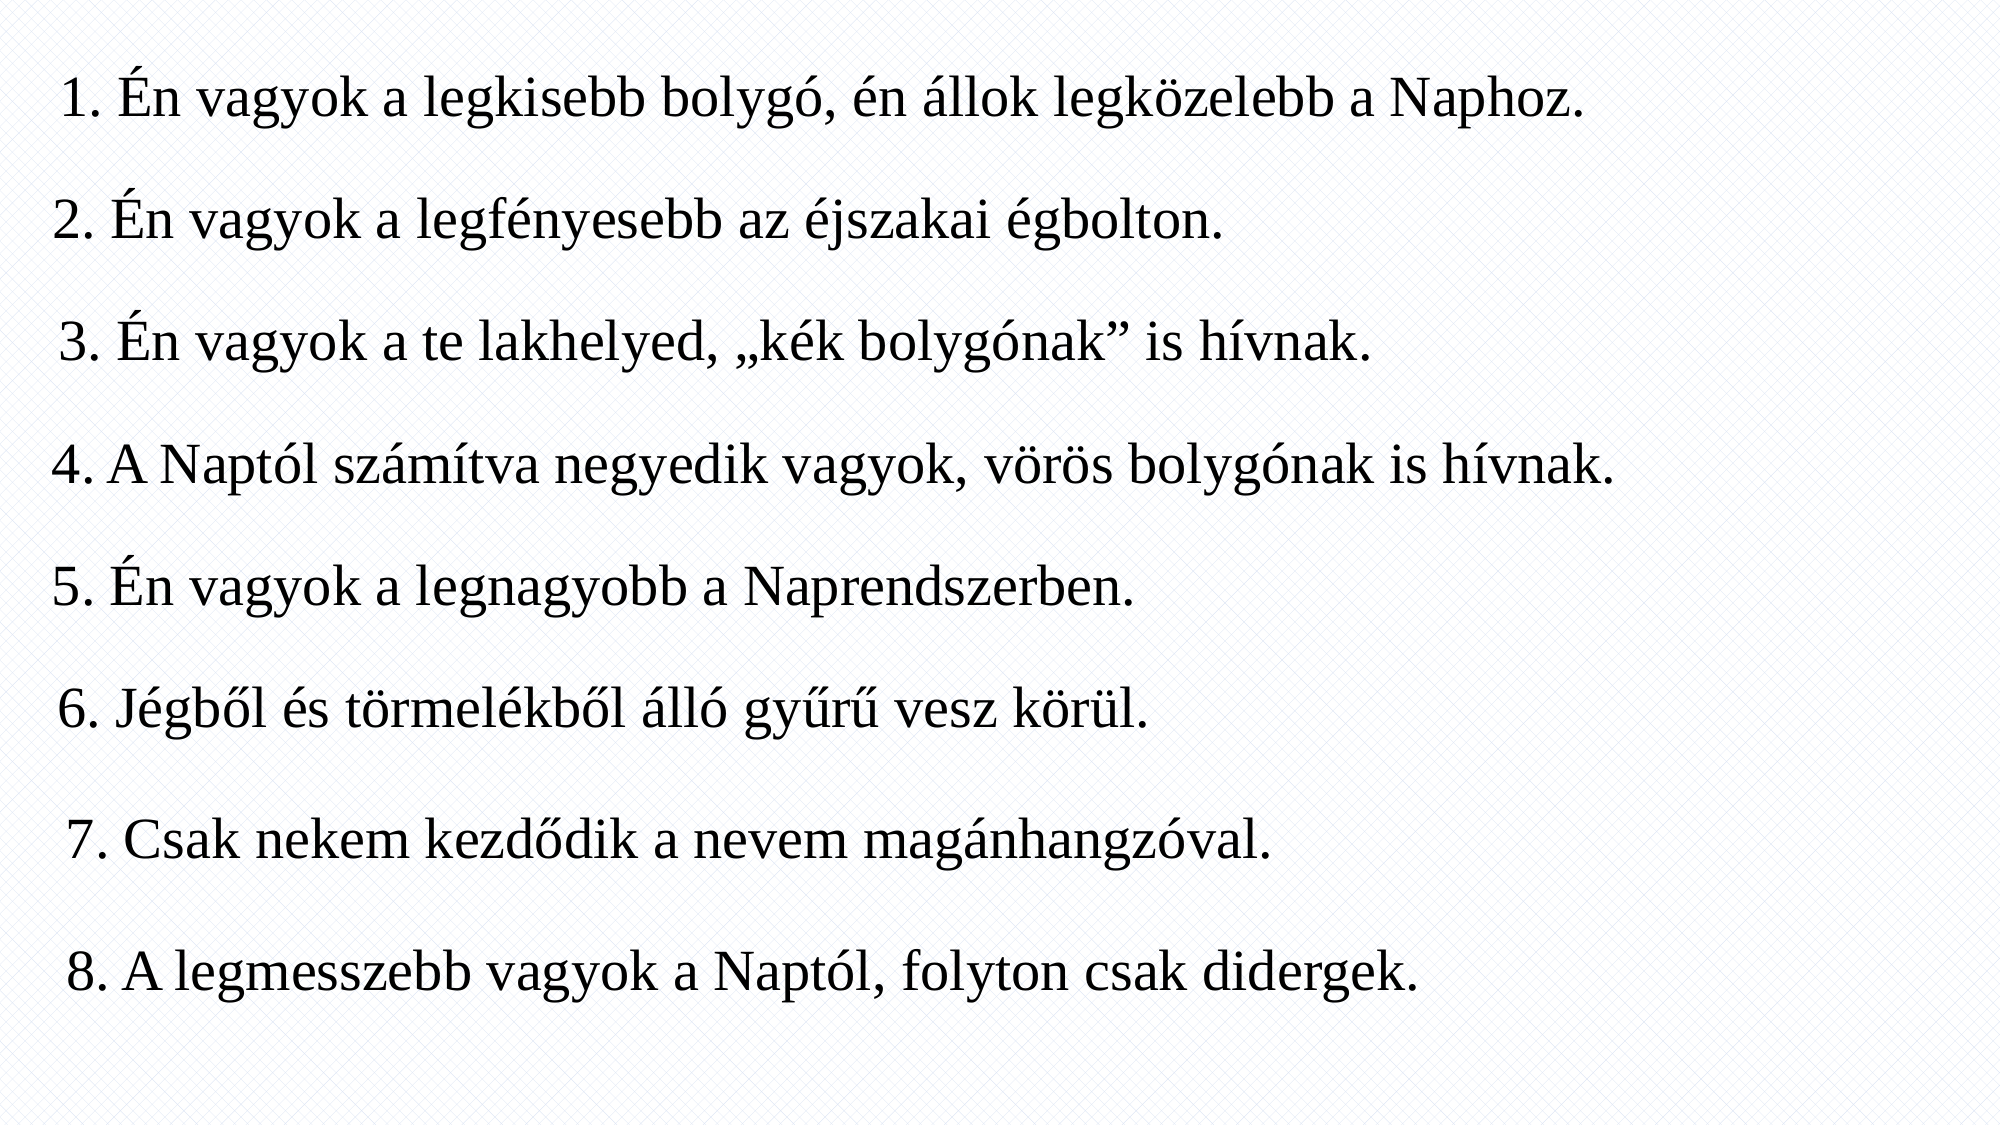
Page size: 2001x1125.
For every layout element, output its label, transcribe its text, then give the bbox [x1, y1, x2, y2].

text_box 2. Én vagyok a legfényesebb az éjszakai égbolton. [37, 172, 1393, 258]
text_box 6. Jégből és törmelékből álló gyűrű vesz körül. [42, 662, 1181, 747]
text_box 5. Én vagyok a legnagyobb a Naprendszerben. [37, 539, 1291, 625]
text_box 7. Csak nekem kezdődik a nevem magánhangzóval. [51, 792, 1288, 878]
text_box 3. Én vagyok a te lakhelyed, „kék bolygónak” is hívnak. [43, 295, 1389, 380]
text_box 4. A Naptól számítva negyedik vagyok, vörös bolygónak is hívnak. [37, 417, 1684, 503]
text_box 1. Én vagyok a legkisebb bolygó, én állok legközelebb a Naphoz. [44, 50, 1602, 136]
text_box 8. A legmesszebb vagyok a Naptól, folyton csak didergek. [51, 924, 1436, 1010]
